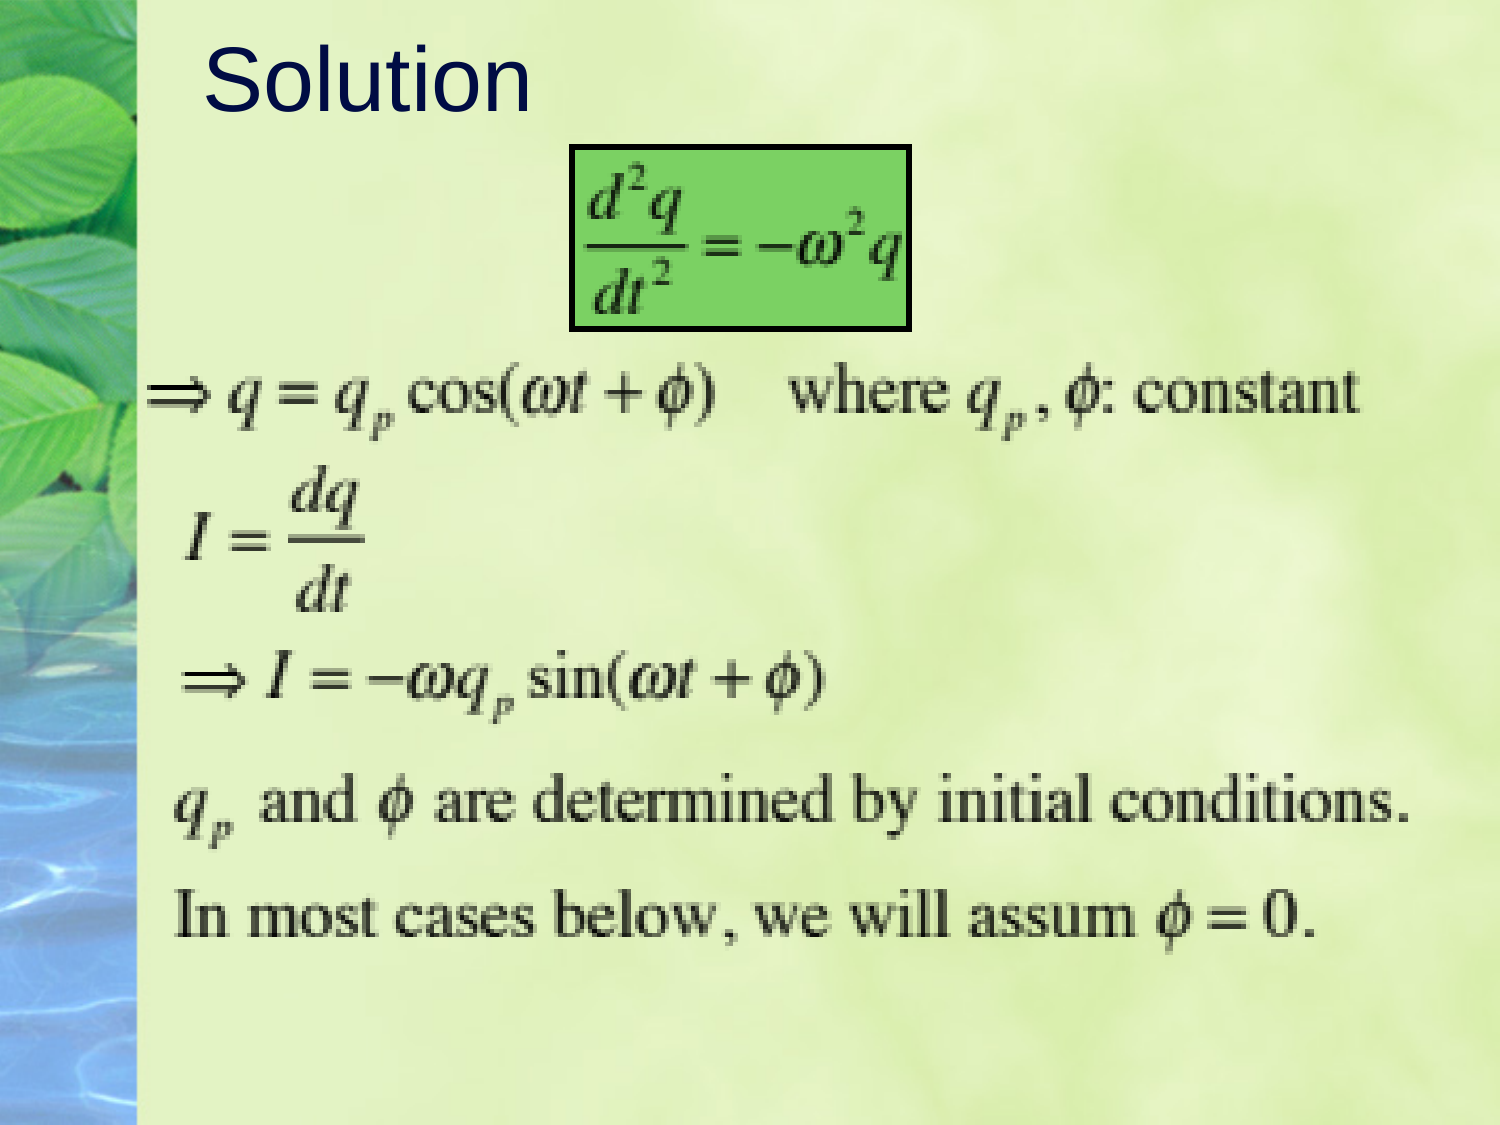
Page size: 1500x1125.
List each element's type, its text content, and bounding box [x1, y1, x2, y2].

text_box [574, 149, 907, 327]
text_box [172, 444, 869, 733]
title Solution [187, 12, 1451, 138]
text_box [166, 756, 1409, 961]
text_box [139, 344, 1365, 447]
picture [0, 0, 1500, 1125]
